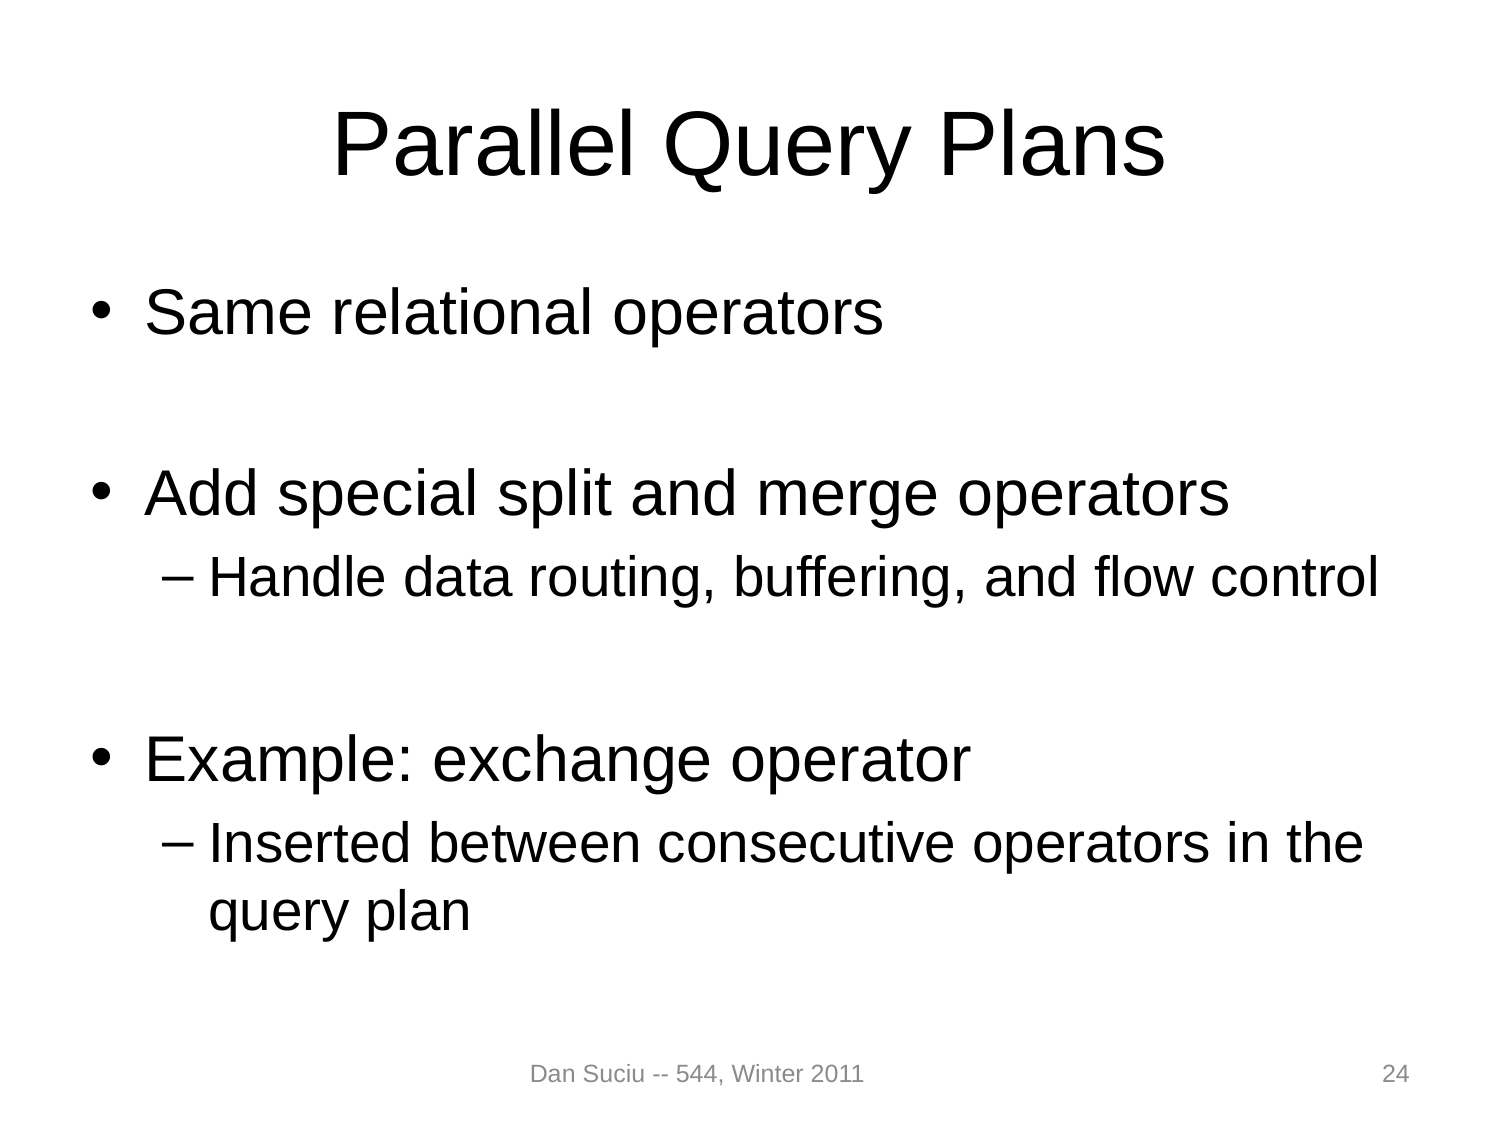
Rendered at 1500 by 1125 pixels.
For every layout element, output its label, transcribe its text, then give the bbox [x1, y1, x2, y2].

list Same relational operators Add special split and merge operators Handle data routing, buffering, and flow control Example: exchange operator Inserted between consecutive operators in the query plan [75, 262, 1425, 1005]
title Parallel Query Plans [75, 45, 1425, 233]
slide_number 24 [1074, 1042, 1425, 1103]
footer Dan Suciu -- 544, Winter 2011 [512, 1042, 988, 1103]
